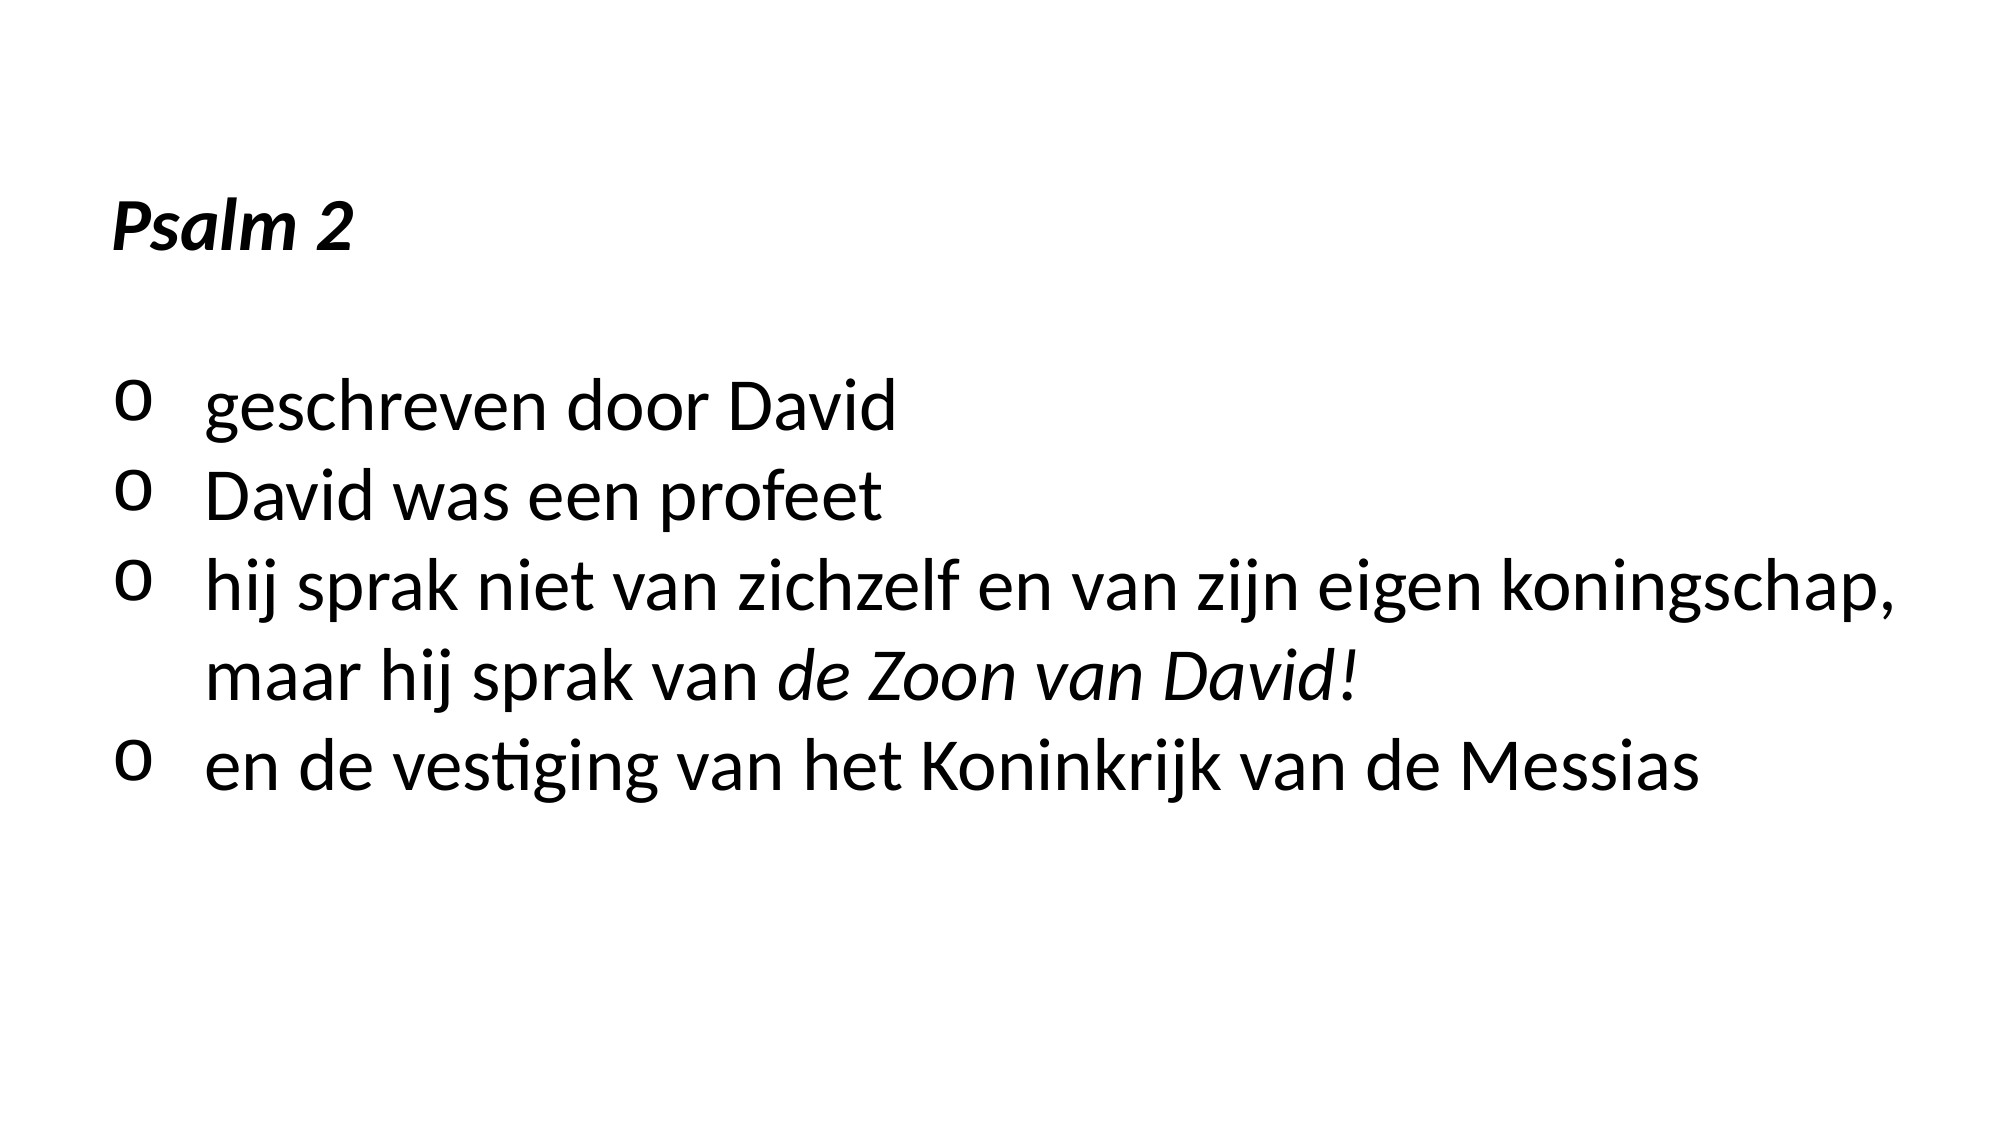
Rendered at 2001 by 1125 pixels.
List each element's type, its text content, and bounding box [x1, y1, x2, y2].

text_box Psalm 2 geschreven door David David was een profeet hij sprak niet van zichzelf en van zijn eigen koningschap, maar hij sprak van de Zoon van David! en de vestiging van het Koninkrijk van de Messias [96, 167, 1987, 813]
